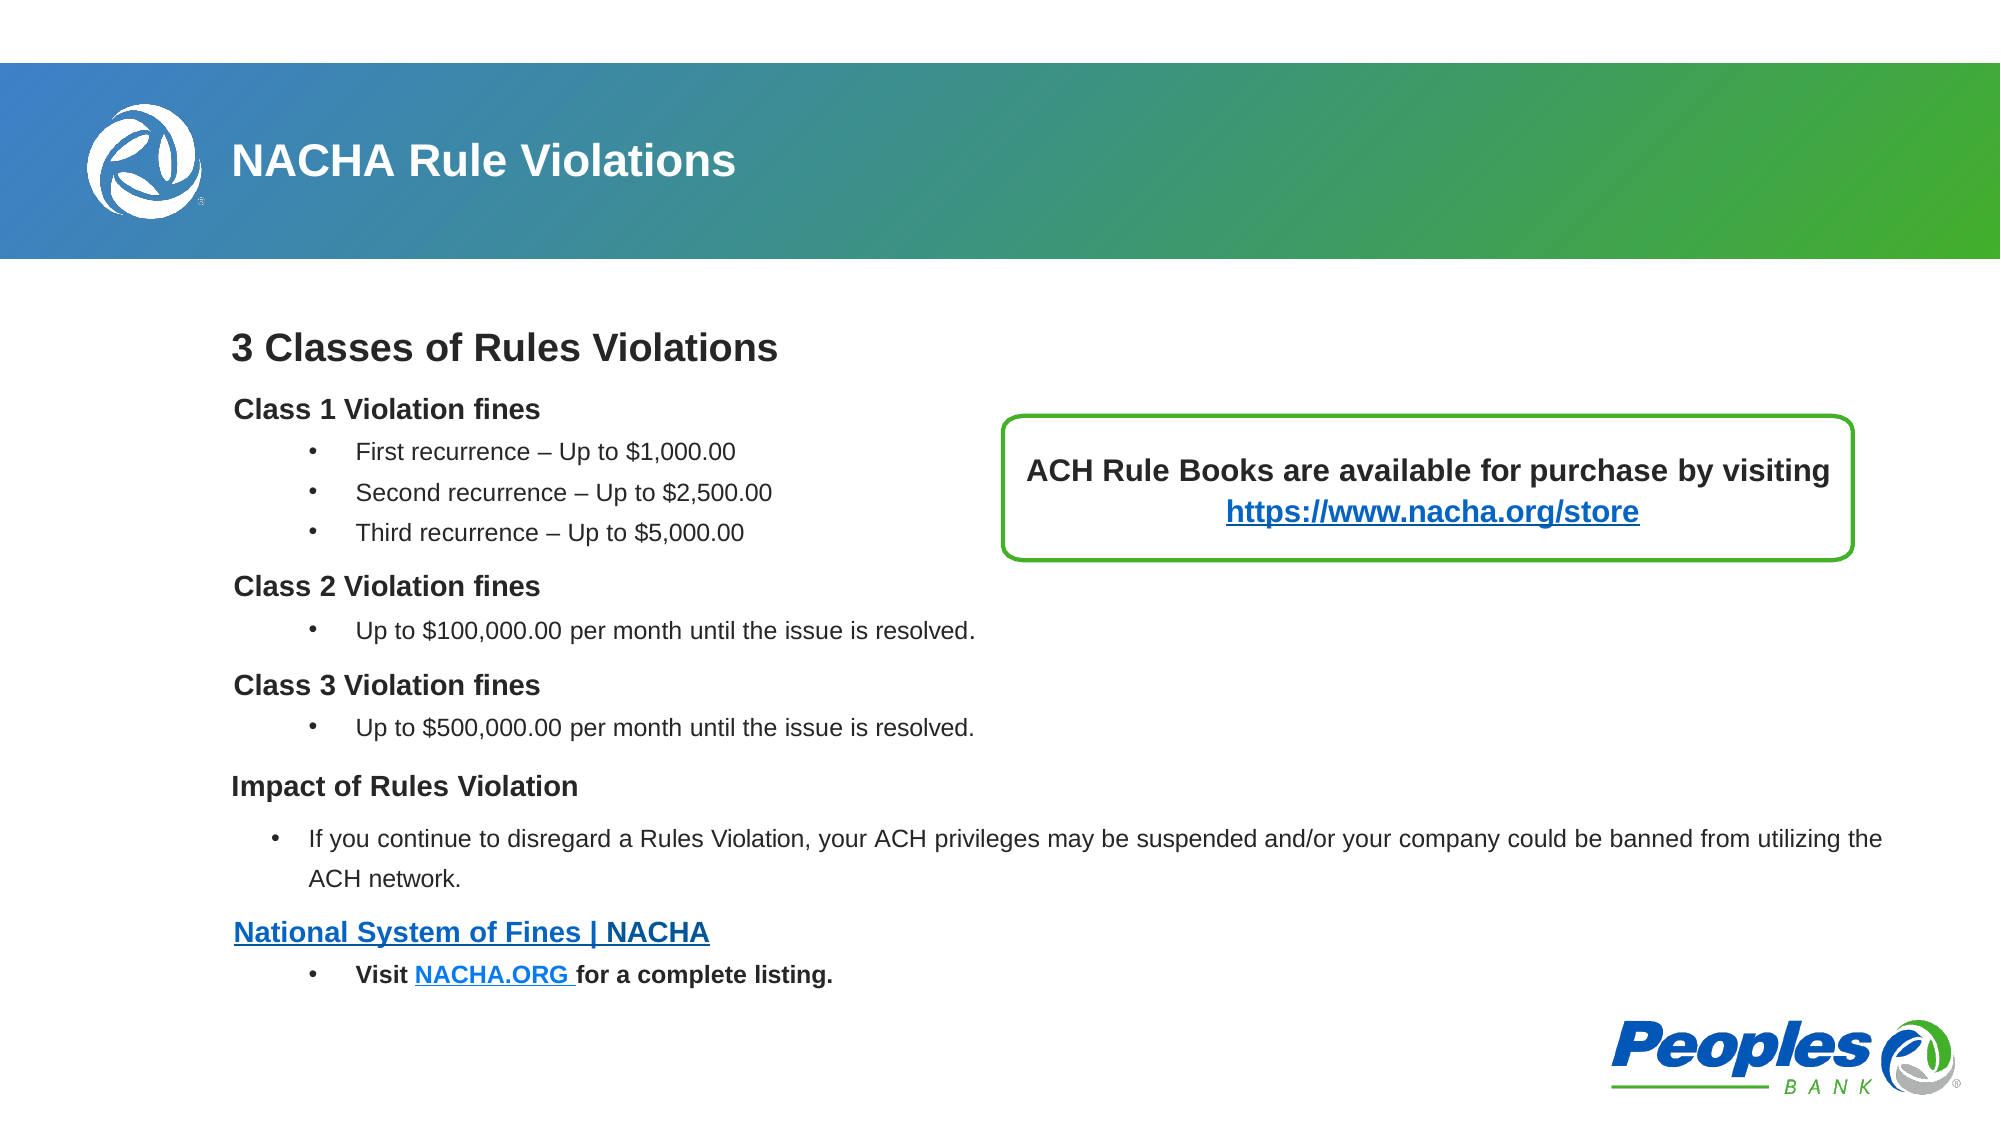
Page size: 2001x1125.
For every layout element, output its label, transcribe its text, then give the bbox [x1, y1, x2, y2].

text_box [999, 413, 1856, 563]
picture [1610, 1020, 1963, 1125]
picture [87, 104, 205, 219]
title NACHA Rule Violations [216, 117, 1247, 206]
list 3 Classes of Rules Violations Class 1 Violation fines First recurrence – Up to $1,000.00 Second recurrence – Up to $2,500.00 Third recurrence – Up to $5,000.00 Class 2 Violation fines Up to $100,000.00 per month until the issue is resolved. Class 3 Violation fines Up to $500,000.00 per month until the issue is resolved. Impact of Rules Violation If you continue to disregard a Rules Violation, your ACH privileges may be suspended and/or your company could be banned from utilizing the ACH network. National System of Fines | NACHA Visit NACHA.ORG for a complete listing. [216, 321, 1942, 1036]
